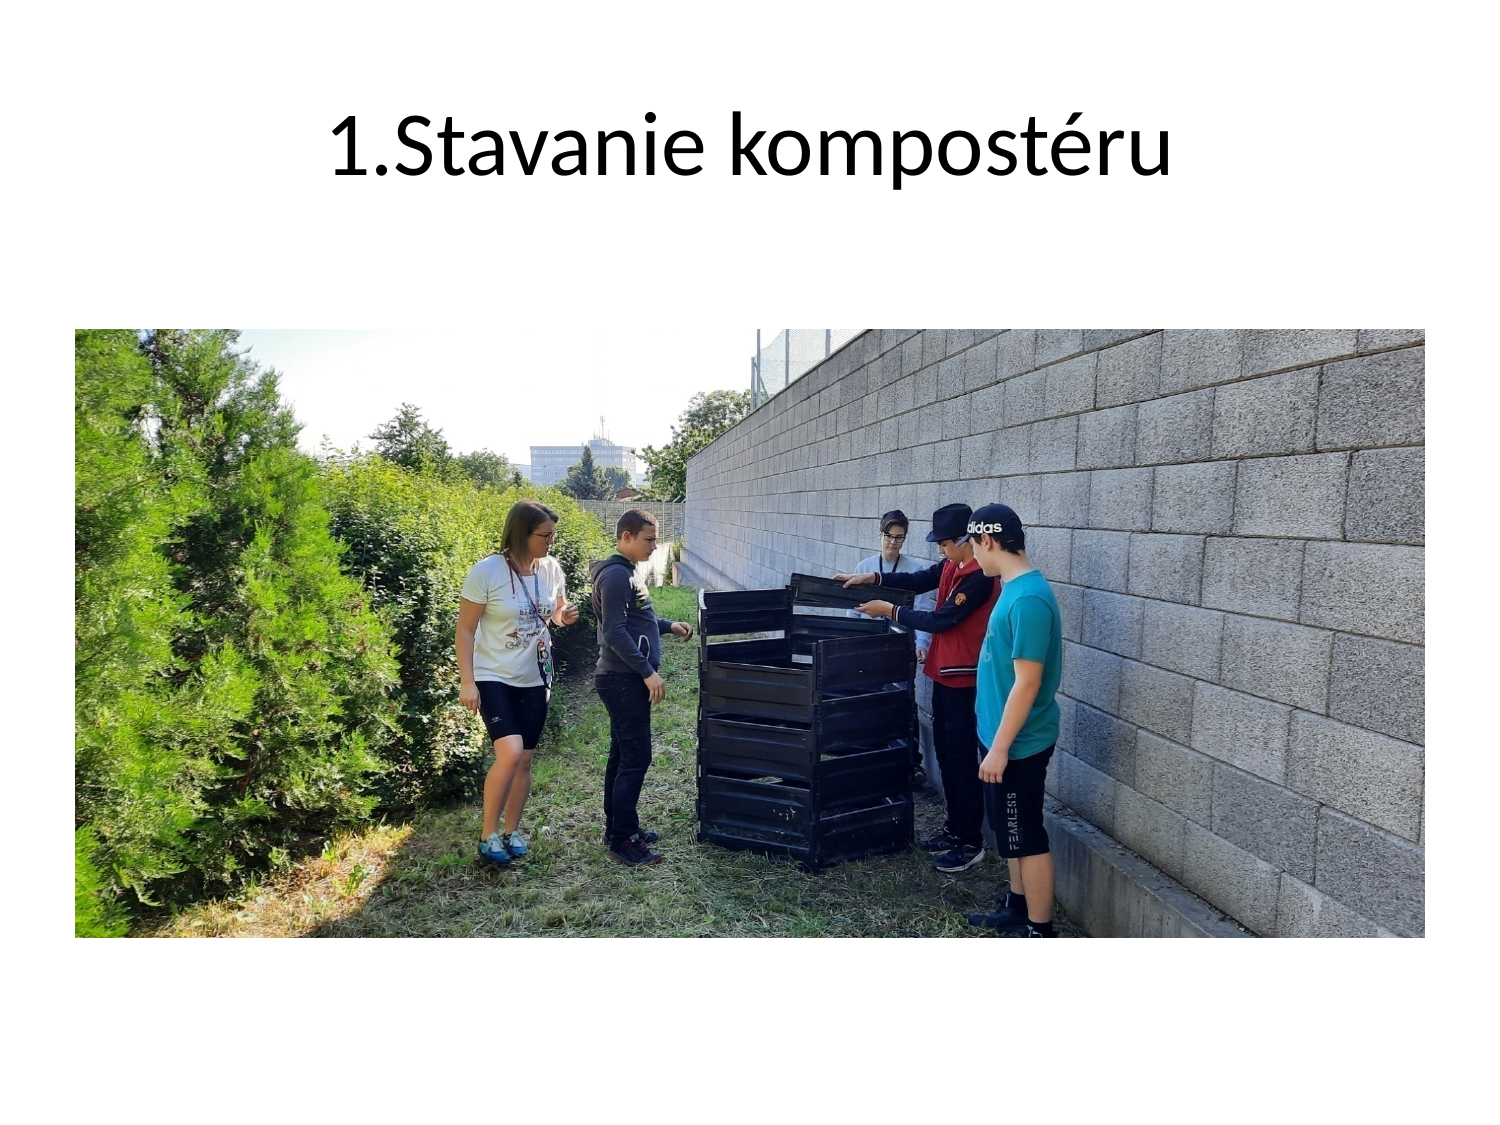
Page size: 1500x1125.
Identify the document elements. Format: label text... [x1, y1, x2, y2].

title 1.Stavanie kompostéru [75, 45, 1425, 233]
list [74, 329, 1426, 938]
